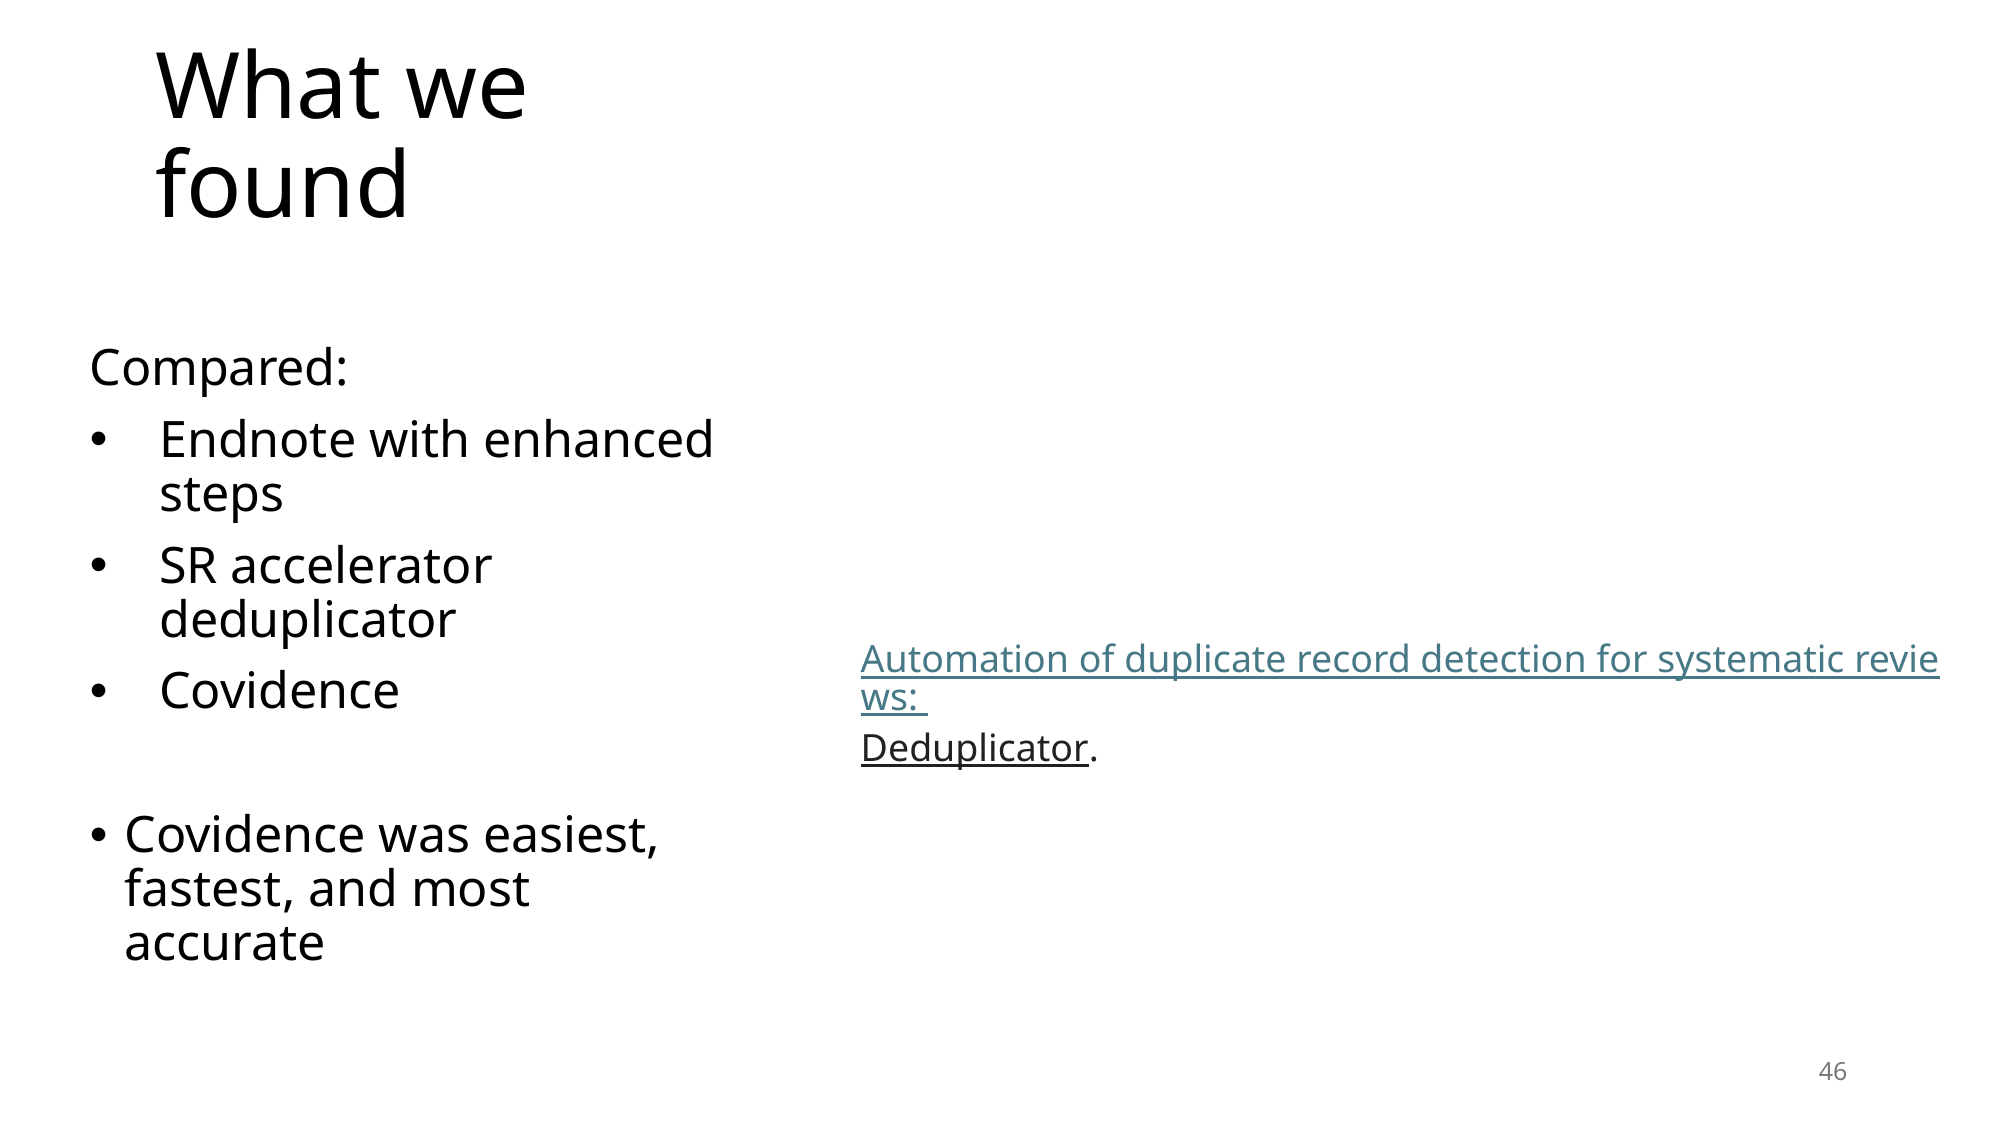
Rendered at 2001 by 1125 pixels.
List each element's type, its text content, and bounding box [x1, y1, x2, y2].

slide_number 46 [1412, 1042, 1863, 1103]
title What we found [140, 22, 772, 255]
text_box Automation of duplicate record detection for systematic reviews: Deduplicator. [845, 627, 1980, 745]
list Compared: Endnote with enhanced steps SR accelerator deduplicator Covidence Covidence was easiest, fastest, and most accurate [74, 334, 752, 987]
